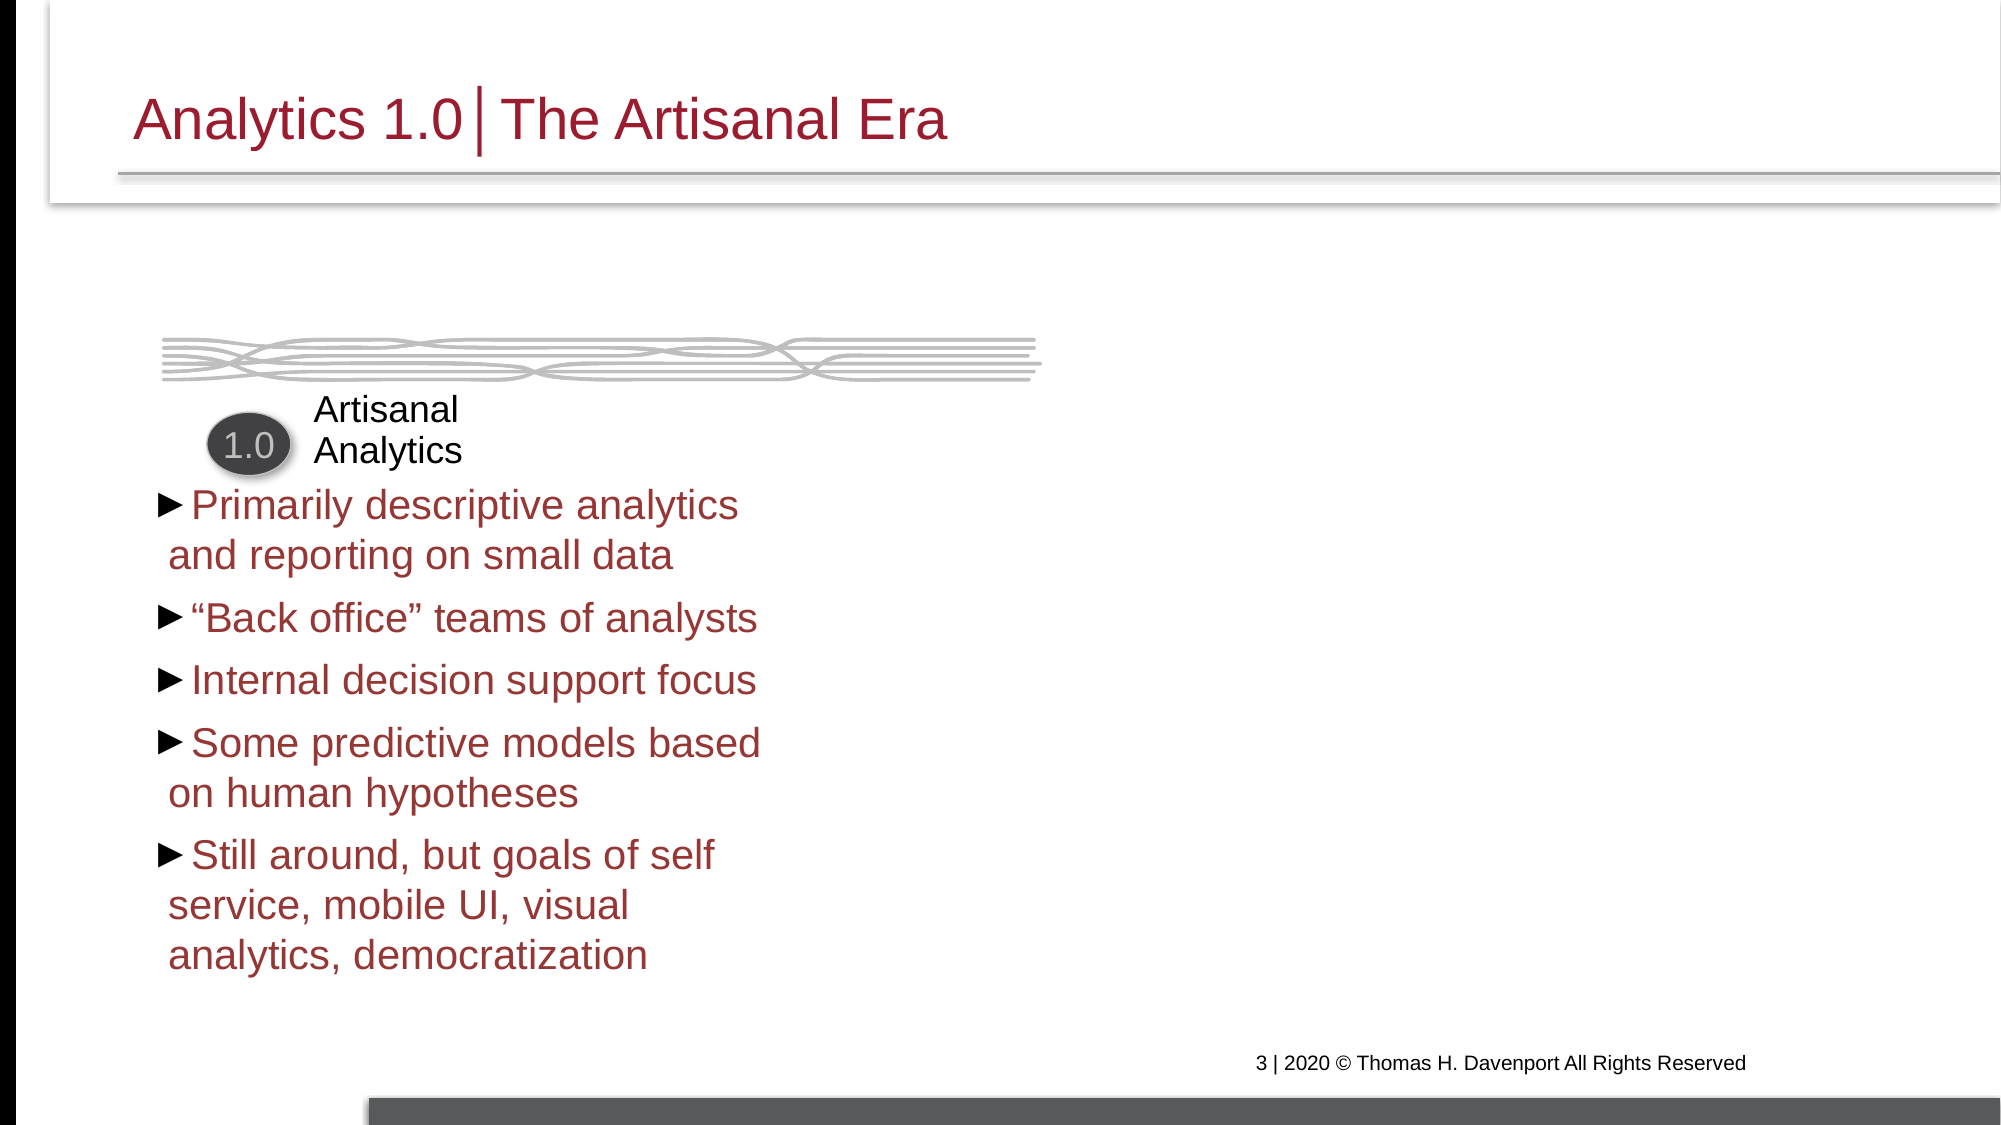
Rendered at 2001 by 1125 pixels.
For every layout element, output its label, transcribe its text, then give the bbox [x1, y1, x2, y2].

text_box Primarily descriptive analytics and reporting on small data “Back office” teams of analysts Internal decision support focus Some predictive models based on human hypotheses Still around, but goals of self service, mobile UI, visual analytics, democratization [149, 477, 763, 1041]
text_box 3 | 2020 © Thomas H. Davenport All Rights Reserved [1187, 1049, 1747, 1100]
text_box 1.0 [206, 412, 291, 476]
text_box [162, 337, 1042, 386]
text_box Artisanal Analytics [313, 394, 650, 472]
title Analytics 1.0│The Artisanal Era [118, 95, 1617, 159]
